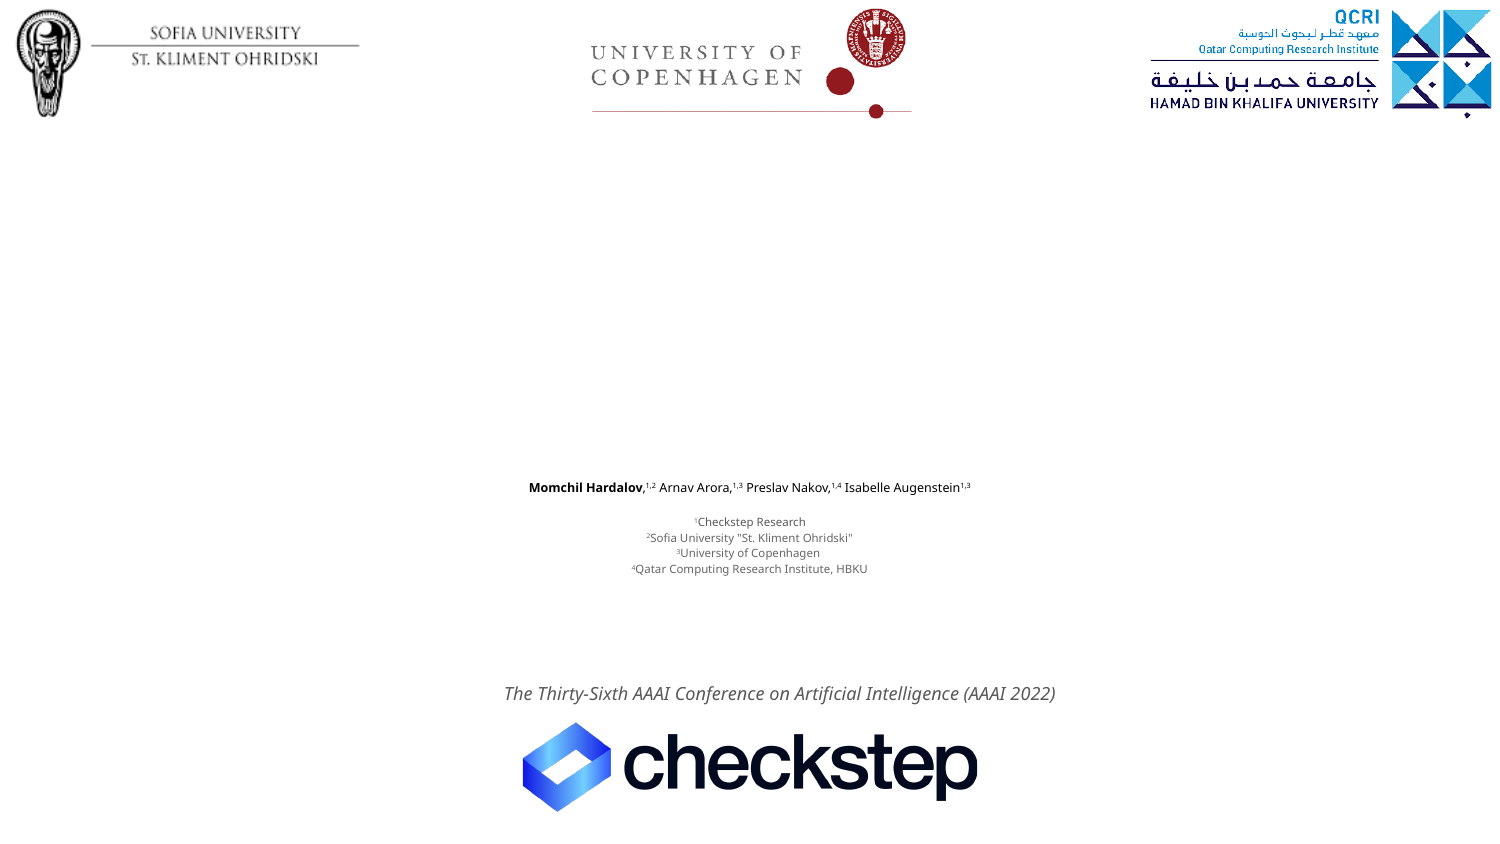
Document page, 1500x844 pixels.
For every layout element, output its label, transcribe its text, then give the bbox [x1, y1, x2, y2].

picture [583, 3, 917, 123]
subtitle The Thirty-Sixth AAAI Conference on Artificial Intelligence (AAAI 2022) [81, 664, 1479, 715]
subtitle Momchil Hardalov,1,2 Arnav Arora,1,3 Preslav Nakov,1,4 Isabelle Augenstein1,3 1Checkstep Research 2Sofia University "St. Kliment Ohridski" 3University of Copenhagen 4Qatar Computing Research Institute, HBKU [51, 464, 1449, 595]
picture [1147, 3, 1494, 123]
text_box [522, 722, 978, 812]
picture [8, 3, 372, 123]
